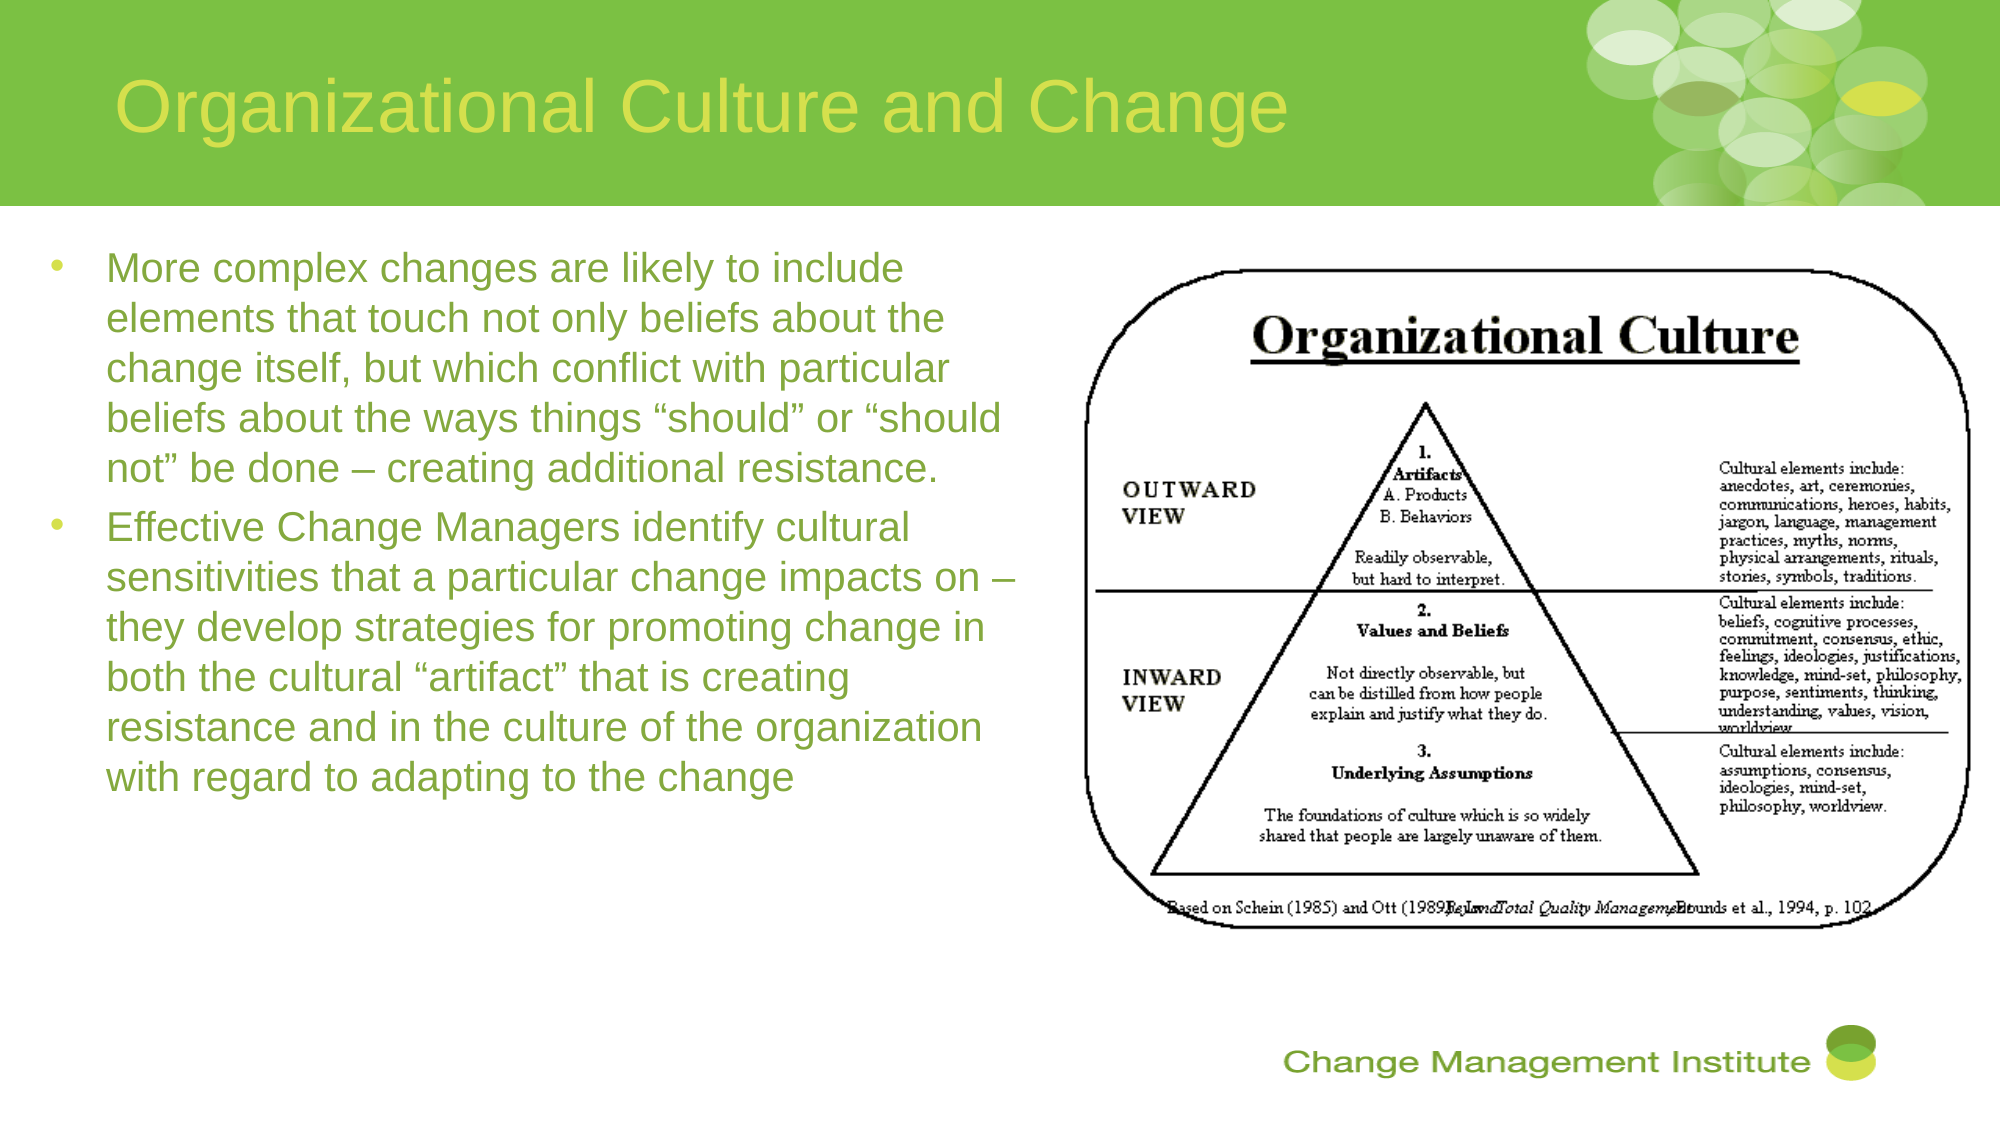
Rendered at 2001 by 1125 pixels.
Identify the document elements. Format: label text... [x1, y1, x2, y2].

picture [0, 0, 2000, 1125]
title Organizational Culture and Change [99, 0, 1900, 206]
list More complex changes are likely to include elements that touch not only beliefs about the change itself, but which conflict with particular beliefs about the ways things “should” or “should not” be done – creating additional resistance. Effective Change Managers identify cultural sensitivities that a particular change impacts on – they develop strategies for promoting change in both the cultural “artifact” that is creating resistance and in the culture of the organization with regard to adapting to the change [34, 233, 1043, 1094]
